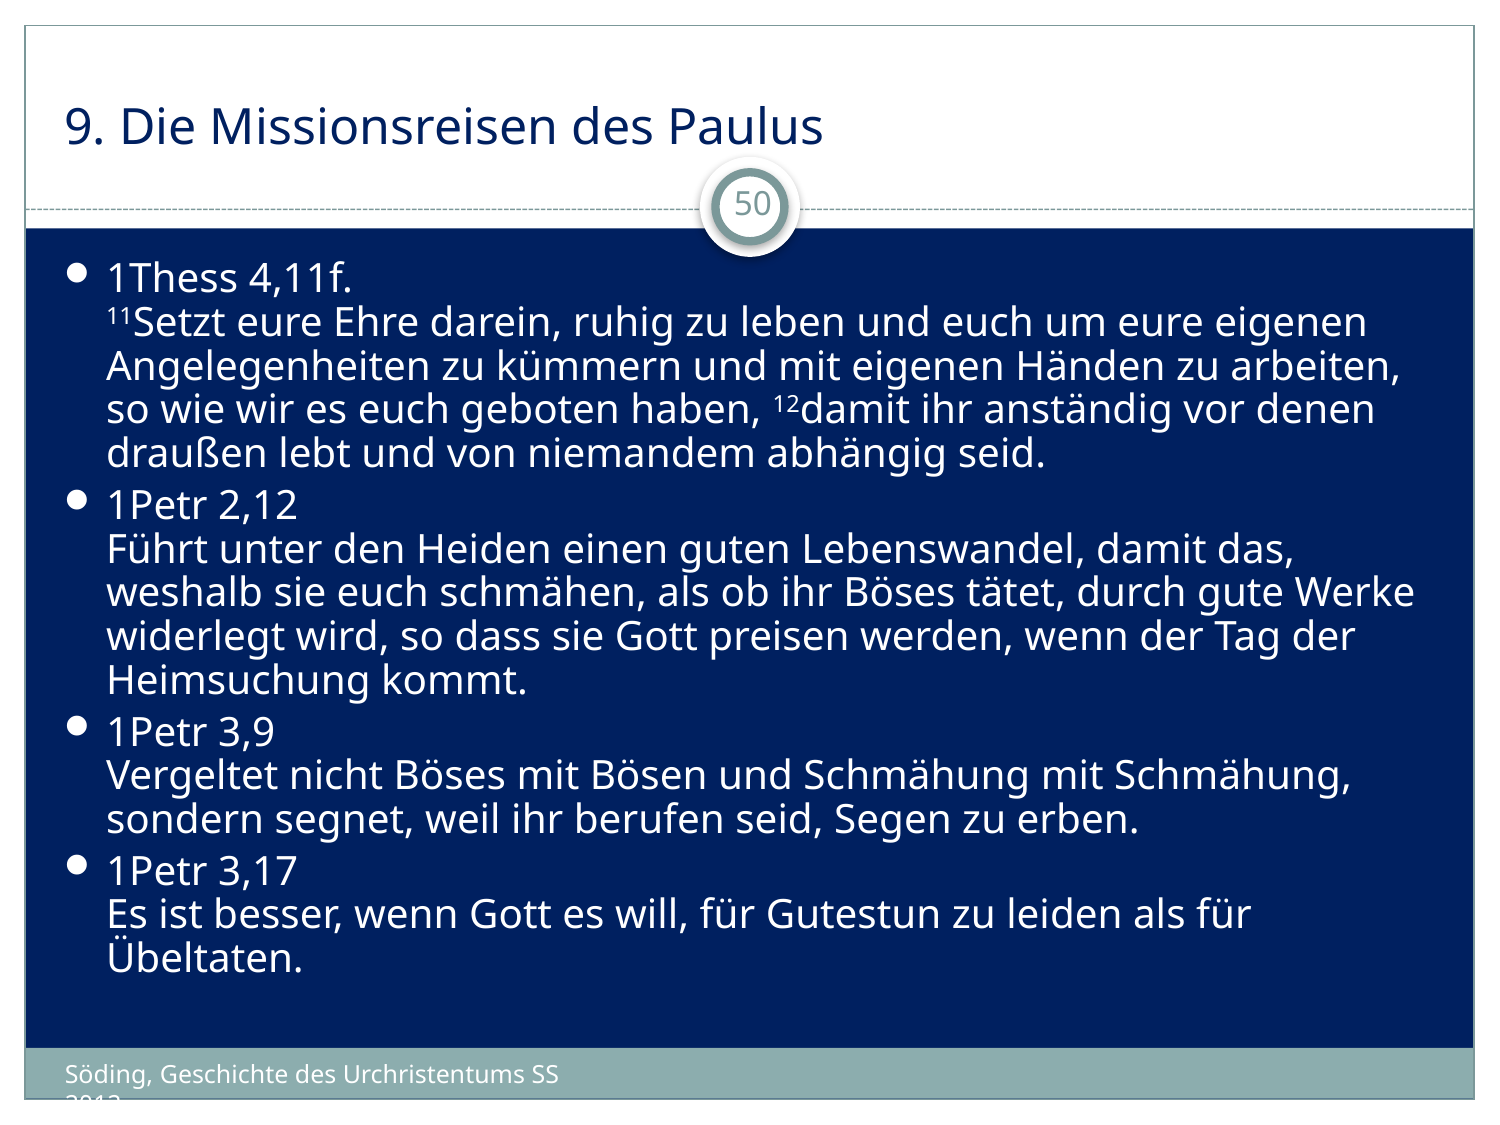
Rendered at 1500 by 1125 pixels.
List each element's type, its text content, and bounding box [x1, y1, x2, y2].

footer Söding, Geschichte des Urchristentums SS 2012 [50, 1051, 638, 1112]
title 9. Die Missionsreisen des Paulus [49, 37, 1450, 162]
list 1Thess 4,11f. 11Setzt eure Ehre darein, ruhig zu leben und euch um eure eigenen Angelegenheiten zu kümmern und mit eigenen Händen zu arbeiten, so wie wir es euch geboten haben, 12damit ihr anständig vor denen draußen lebt und von niemandem abhängig seid. 1Petr 2,12 Führt unter den Heiden einen guten Lebenswandel, damit das, weshalb sie euch schmähen, als ob ihr Böses tätet, durch gute Werke widerlegt wird, so dass sie Gott preisen werden, wenn der Tag der Heimsuchung kommt. 1Petr 3,9 Vergeltet nicht Böses mit Bösen und Schmähung mit Schmähung, sondern segnet, weil ihr berufen seid, Segen zu erben. 1Petr 3,17 Es ist besser, wenn Gott es will, für Gutestun zu leiden als für Übeltaten. [49, 250, 1445, 1001]
slide_number 50 [715, 168, 791, 241]
